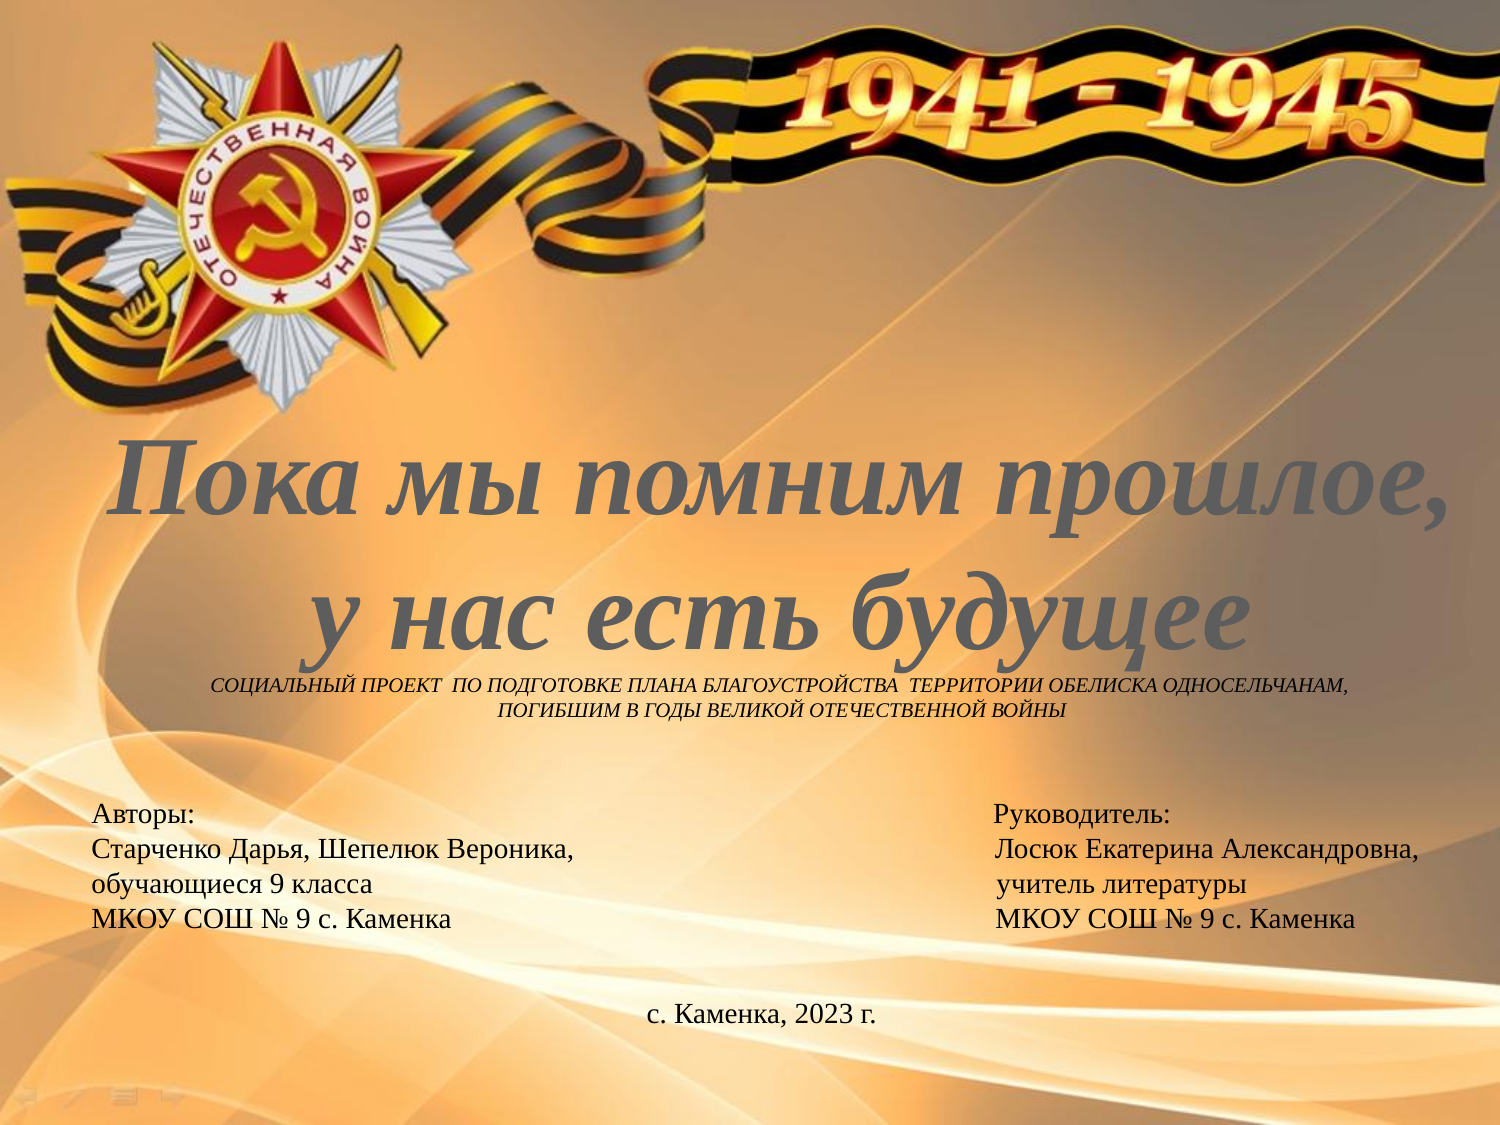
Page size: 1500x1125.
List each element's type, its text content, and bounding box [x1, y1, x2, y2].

picture [0, 0, 1500, 1125]
text_box Пока мы помним прошлое, у нас есть будущее СОЦИАЛЬНЫЙ ПРОЕКТ ПО ПОДГОТОВКЕ ПЛАНА БЛАГОУСТРОЙСТВА ТЕРРИТОРИИ ОБЕЛИСКА ОДНОСЕЛЬЧАНАМ, ПОГИБШИМ В ГОДЫ ВЕЛИКОЙ ОТЕЧЕСТВЕННОЙ ВОЙНЫ [111, 136, 1456, 698]
text_box Авторы: Руководитель: Старченко Дарья, Шепелюк Вероника, Лосюк Екатерина Александровна, обучающиеся 9 класса учитель литературы МКОУ СОШ № 9 с. Каменка МКОУ СОШ № 9 с. Каменка с. Каменка, 2023 г. [76, 786, 1447, 1037]
